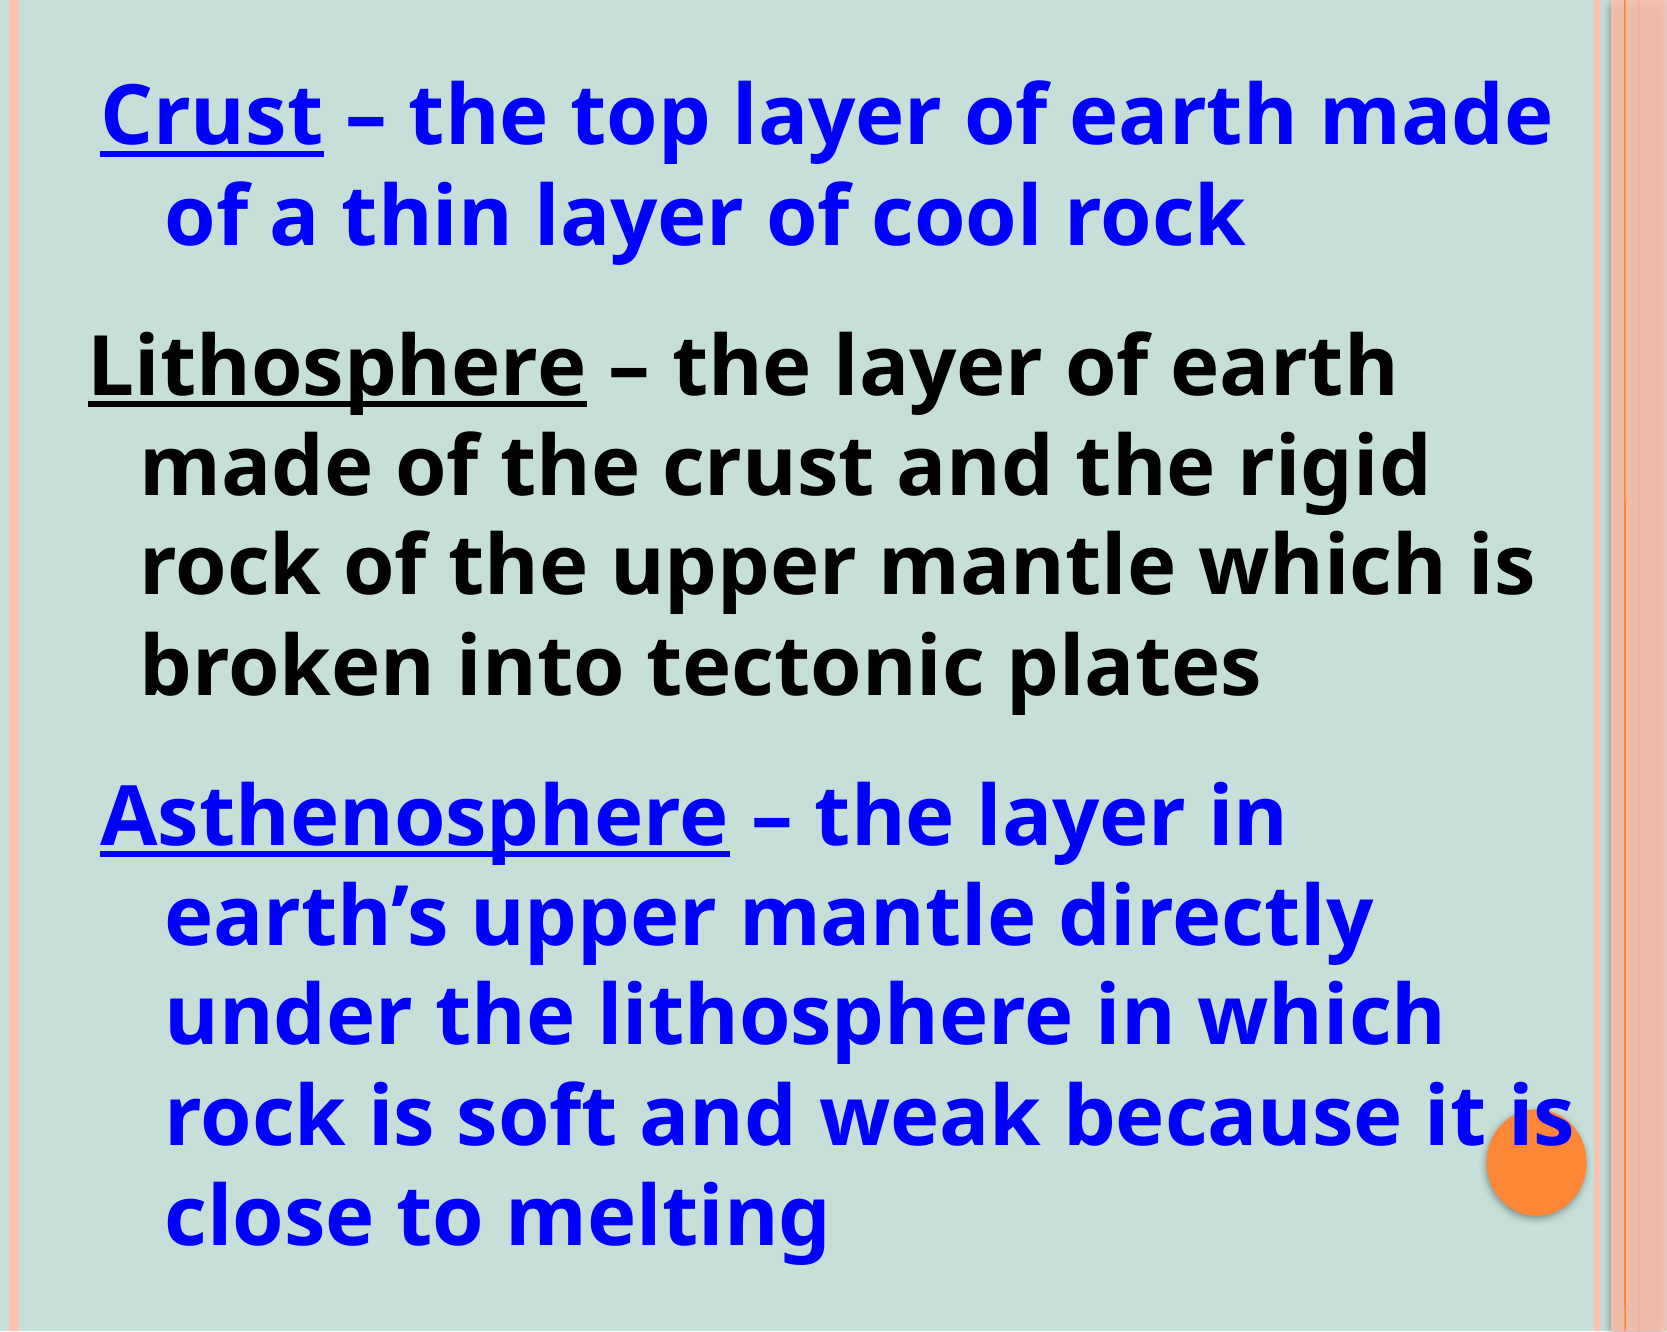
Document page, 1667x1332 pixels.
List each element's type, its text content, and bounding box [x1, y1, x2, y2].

list Lithosphere – the layer of earth made of the crust and the rigid rock of the upper mantle which is broken into tectonic plates [70, 303, 1571, 614]
text_box Asthenosphere – the layer in earth’s upper mantle directly under the lithosphere in which rock is soft and weak because it is close to melting [83, 753, 1611, 1168]
text_box Crust – the top layer of earth made of a thin layer of cool rock [83, 53, 1584, 261]
